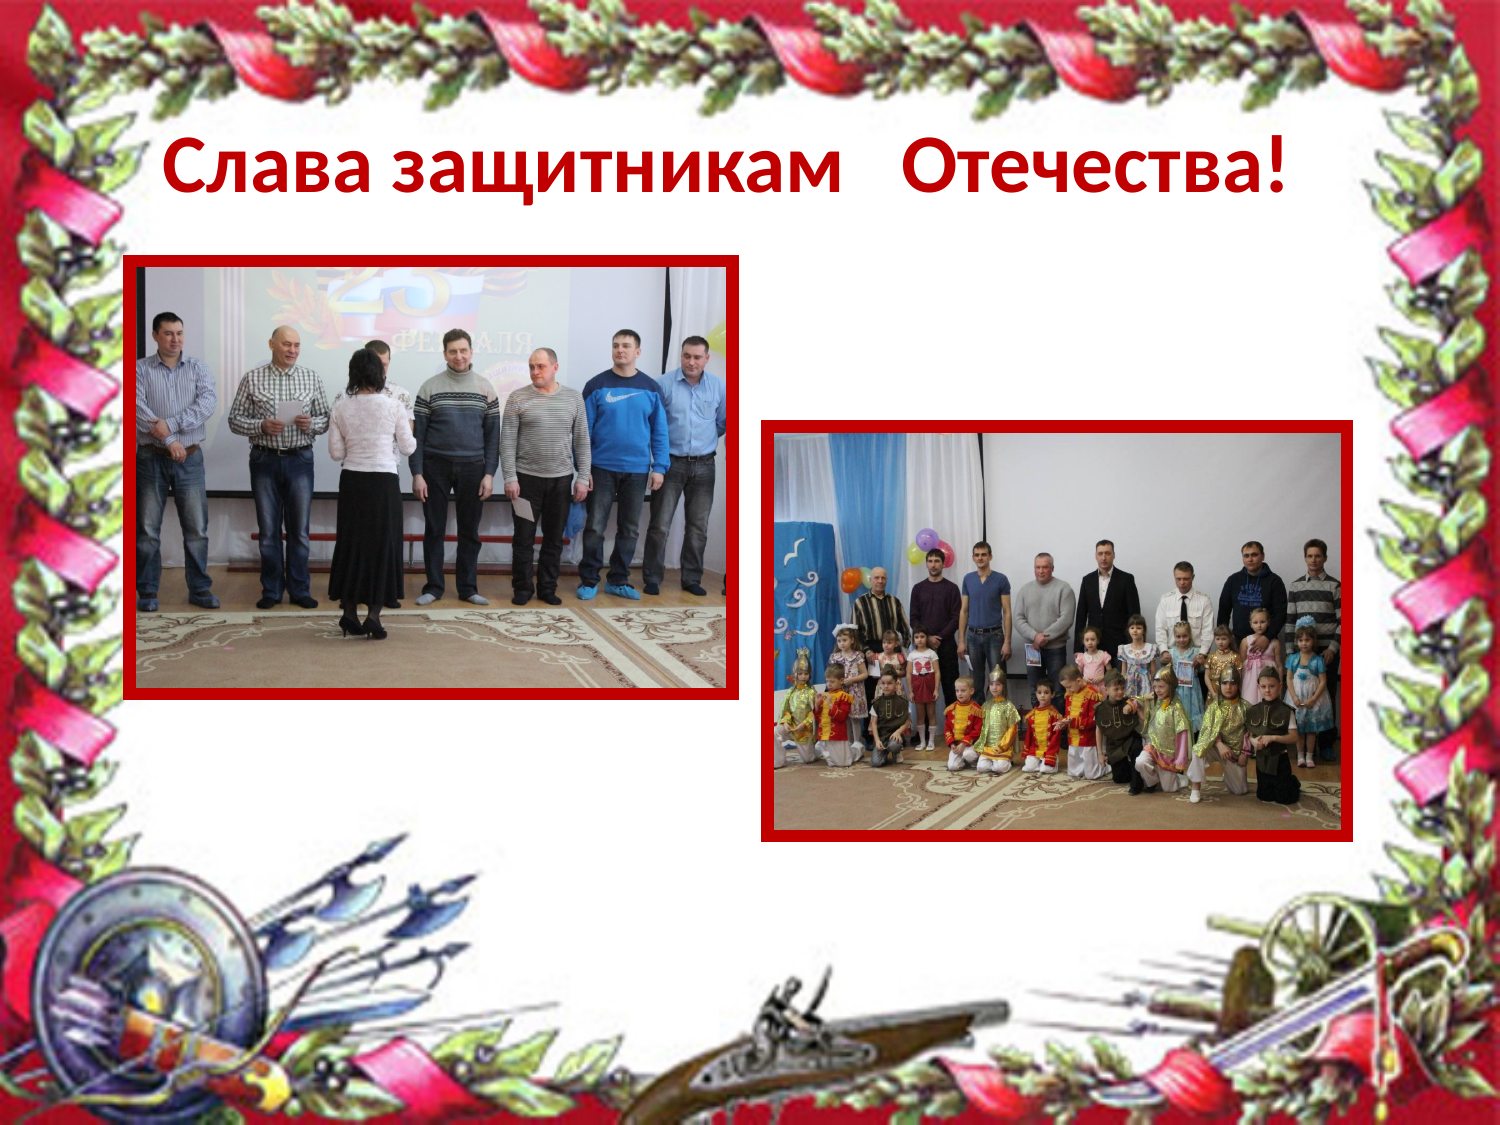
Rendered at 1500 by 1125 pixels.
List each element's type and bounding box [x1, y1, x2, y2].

picture [773, 432, 1341, 831]
list [0, 0, 1500, 1125]
picture [135, 266, 727, 689]
